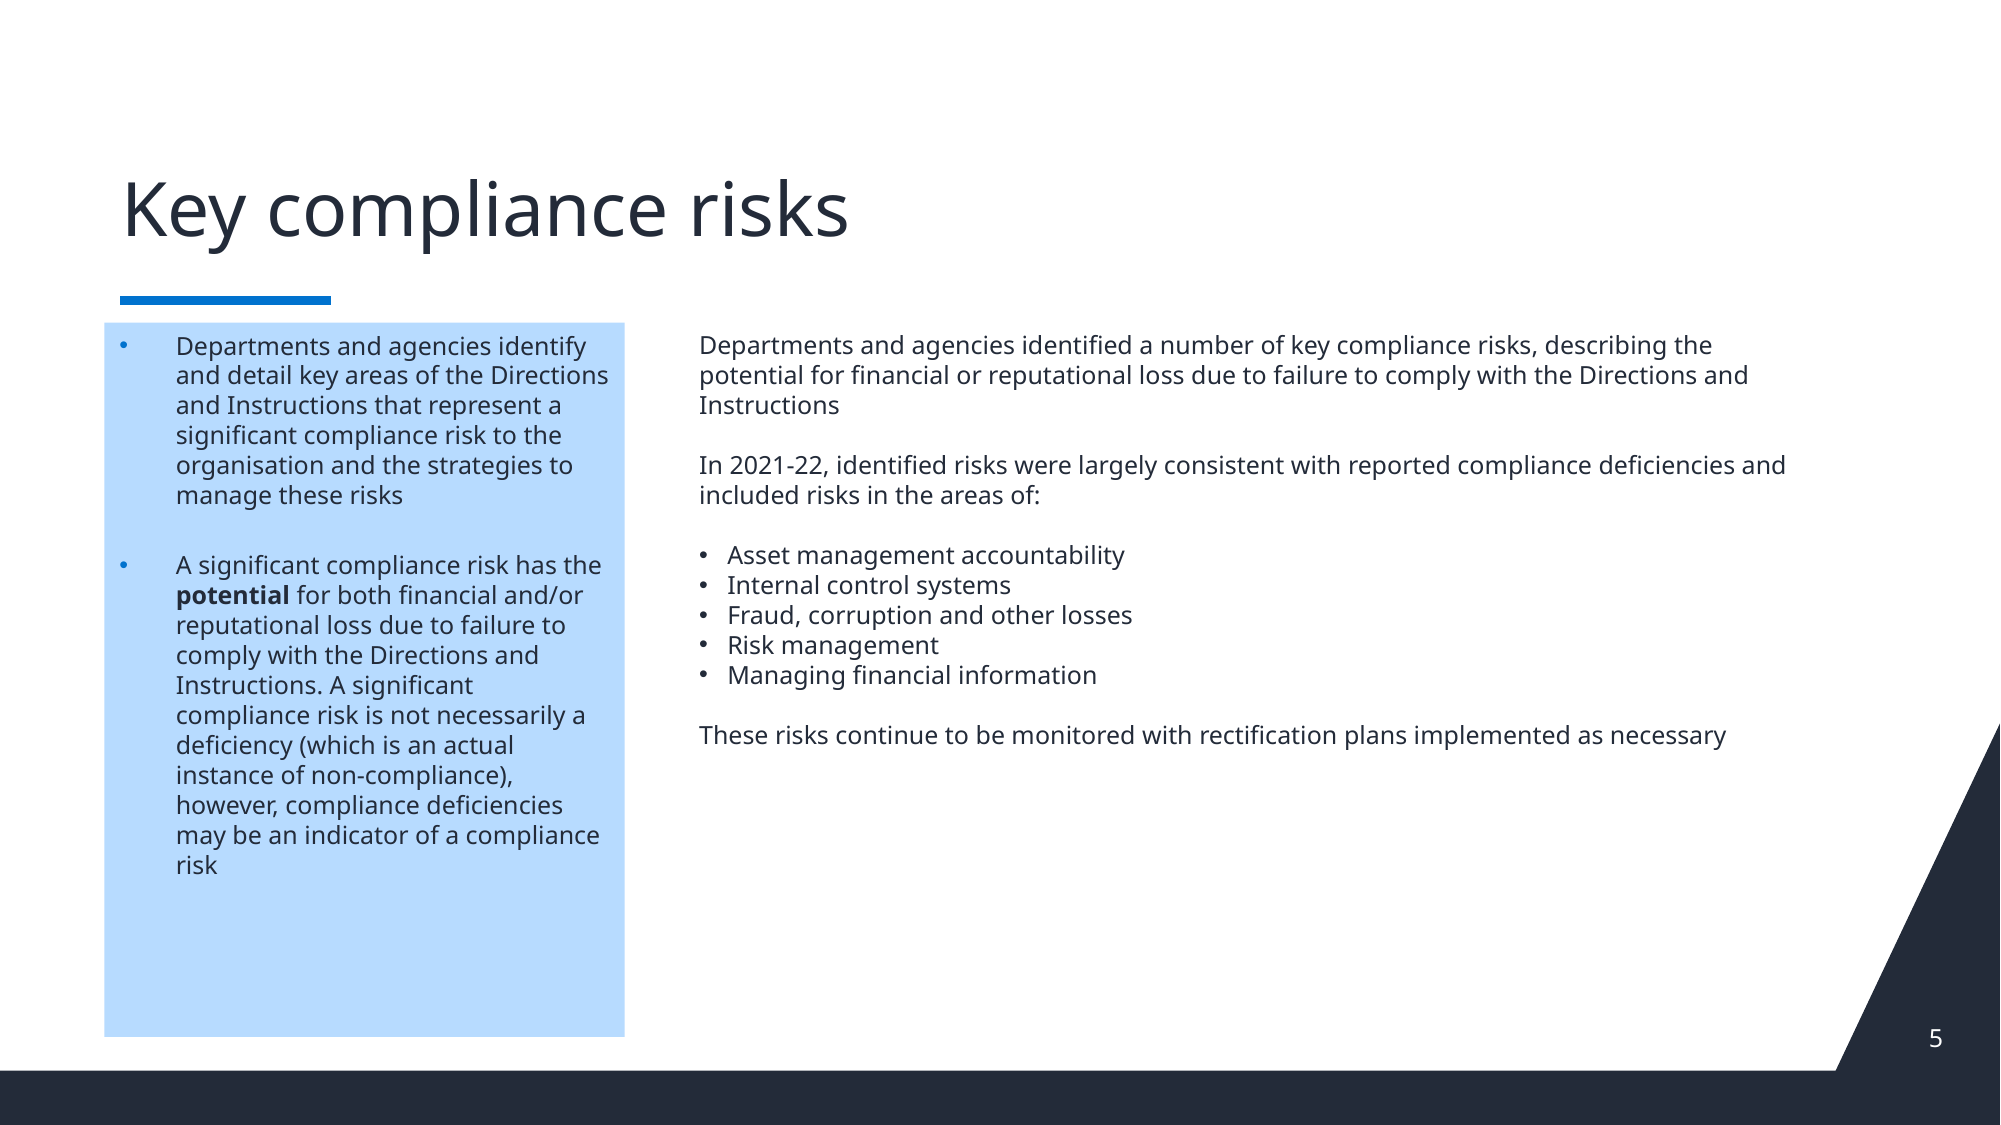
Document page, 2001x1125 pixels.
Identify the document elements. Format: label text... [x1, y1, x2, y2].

list Departments and agencies identify and detail key areas of the Directions and Instructions that represent a significant compliance risk to the organisation and the strategies to manage these risks A significant compliance risk has the potential for both financial and/or reputational loss due to failure to comply with the Directions and Instructions. A significant compliance risk is not necessarily a deficiency (which is an actual instance of non‑compliance), however, compliance deficiencies may be an indicator of a compliance risk [104, 322, 625, 1037]
title Key compliance risks [115, 107, 1841, 260]
slide_number 5 [1885, 1010, 1959, 1070]
text_box Departments and agencies identified a number of key compliance risks, describing the potential for financial or reputational loss due to failure to comply with the Directions and Instructions In 2021-22, identified risks were largely consistent with reported compliance deficiencies and included risks in the areas of: Asset management accountability Internal control systems Fraud, corruption and other losses Risk management Managing financial information These risks continue to be monitored with rectification plans implemented as necessary [684, 322, 1818, 757]
